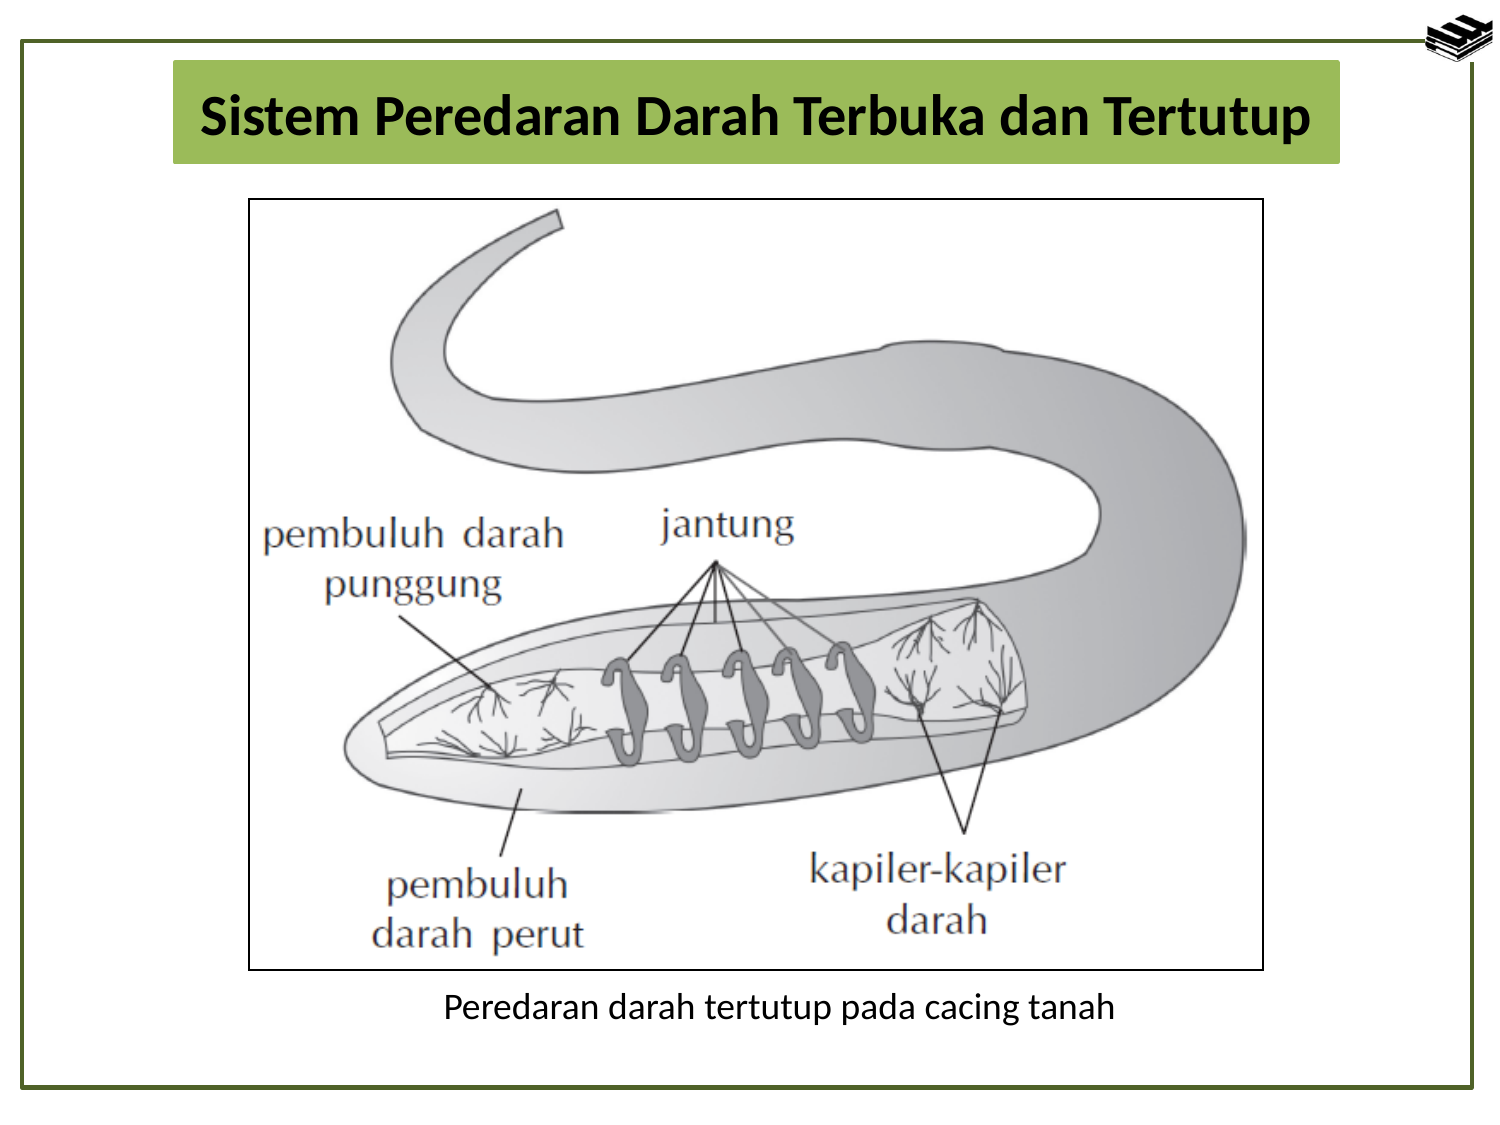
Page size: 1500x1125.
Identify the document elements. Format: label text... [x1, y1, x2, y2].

picture [249, 199, 1263, 970]
text_box Sistem Peredaran Darah Terbuka dan Tertutup [173, 60, 1340, 164]
text_box Peredaran darah tertutup pada cacing tanah [200, 974, 1361, 1035]
picture [1425, 11, 1493, 62]
